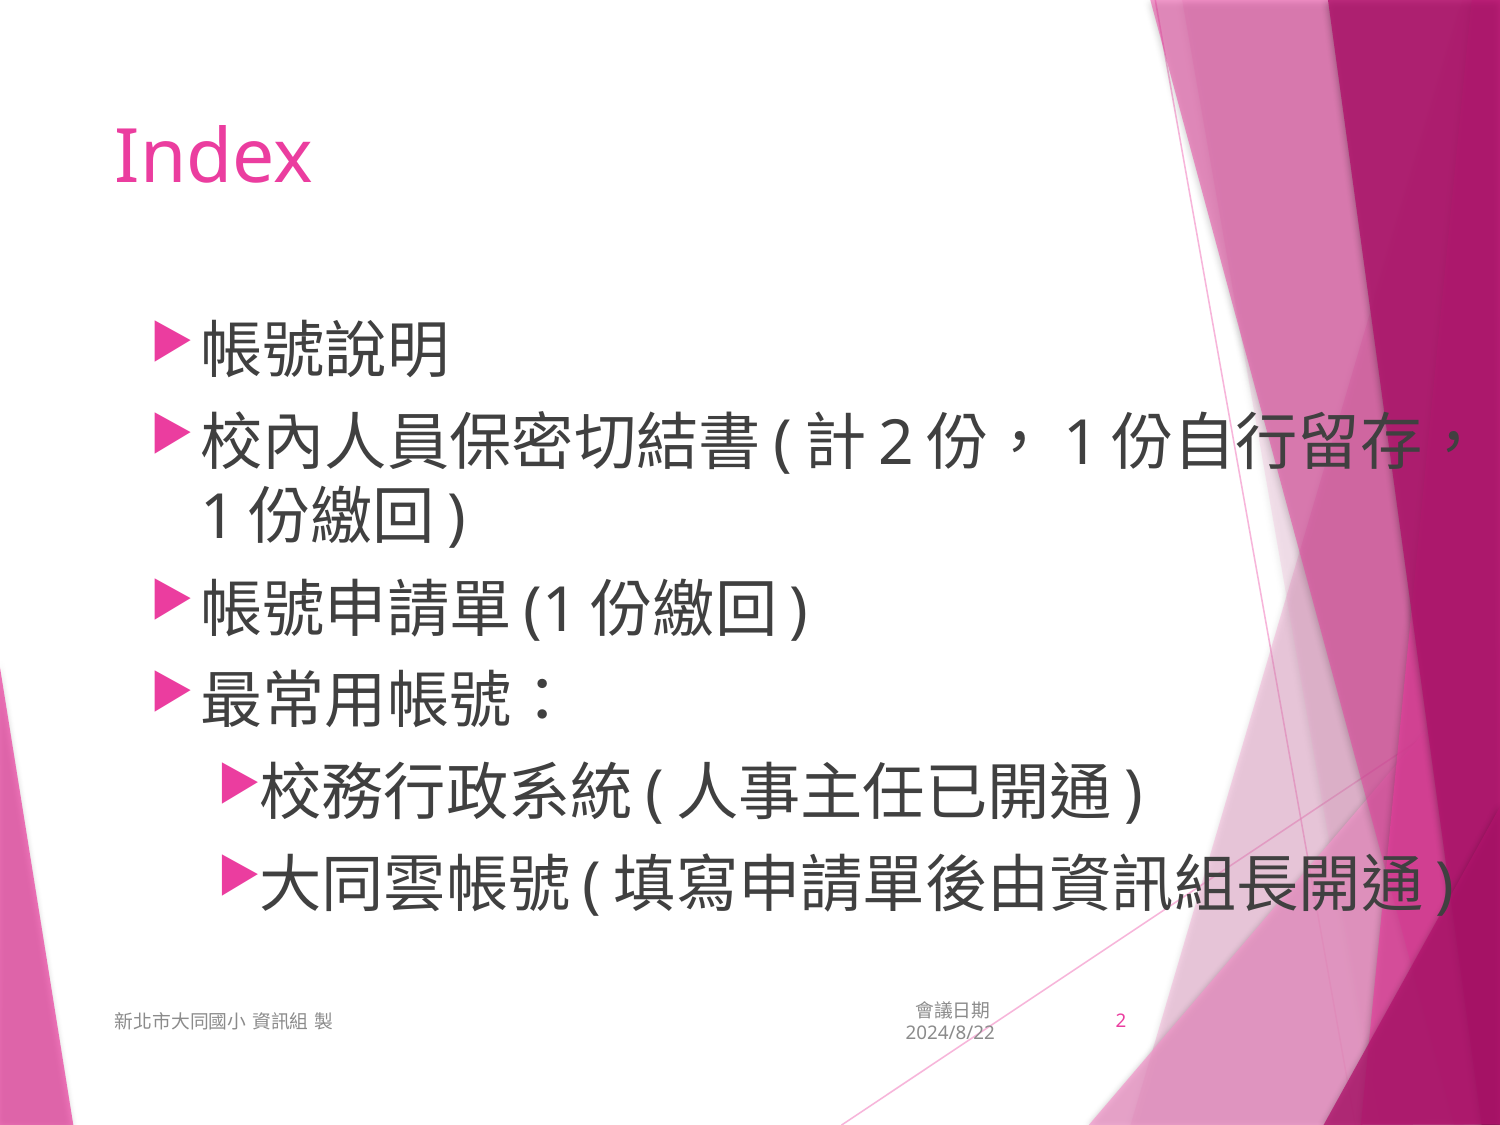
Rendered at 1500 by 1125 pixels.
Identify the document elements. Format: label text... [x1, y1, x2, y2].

title Index [99, 99, 1142, 317]
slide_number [886, 991, 1010, 1051]
list 帳號說明 校內人員保密切結書(計2份，1份自行留存，1份繳回) 帳號申請單(1份繳回) 最常用帳號： 校務行政系統(人事主任已開通) 大同雲帳號(填寫申請單後由資訊組長開通) [135, 302, 1483, 963]
footer 新北市大同國小 資訊組 製 [99, 991, 859, 1051]
slide_number 2 [1057, 991, 1142, 1051]
